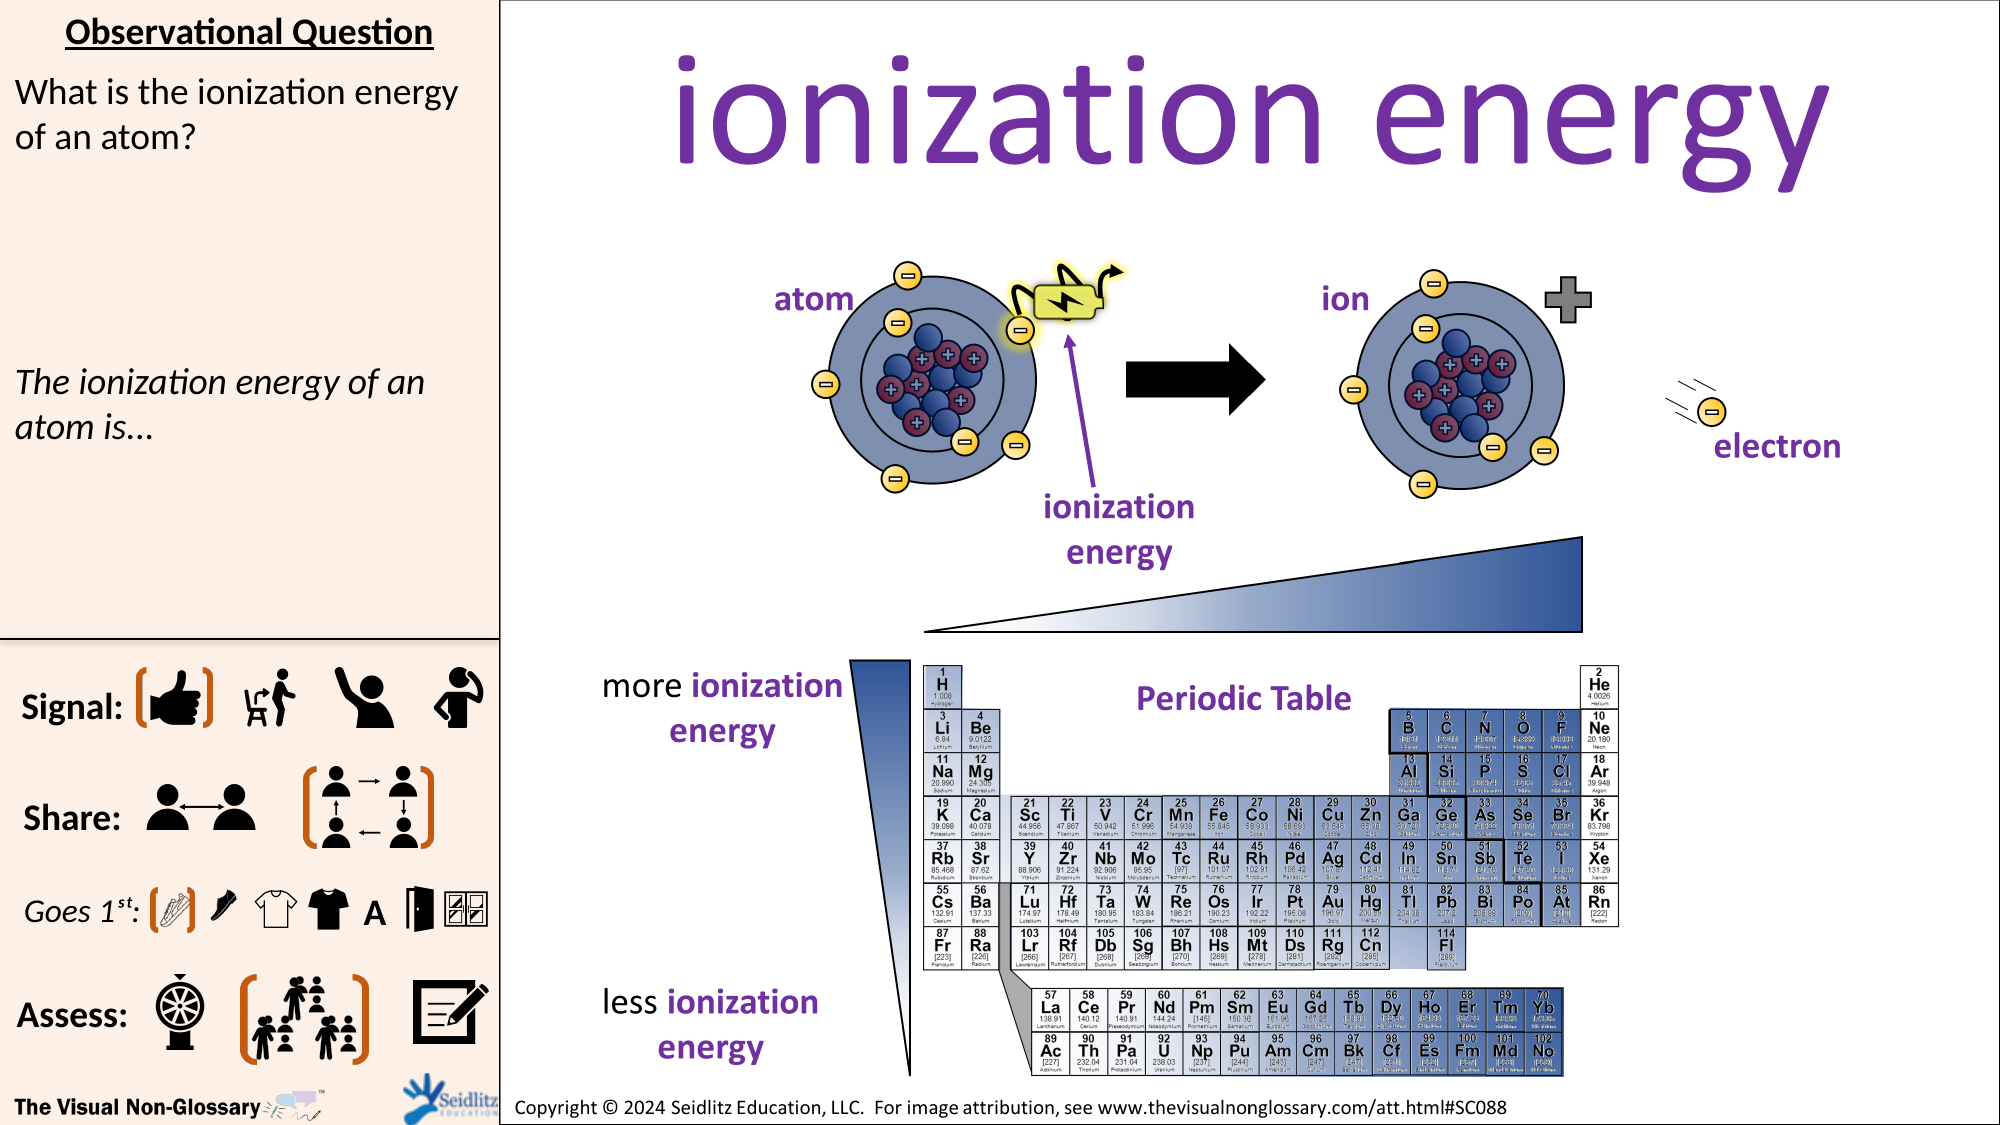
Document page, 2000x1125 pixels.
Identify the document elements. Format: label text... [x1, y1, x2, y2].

picture [403, 1073, 498, 1125]
text_box What is the ionization energy of an atom? [0, 59, 494, 165]
picture [253, 886, 299, 932]
picture [239, 667, 301, 728]
picture [334, 667, 395, 728]
text_box Observational Question [50, 0, 449, 59]
picture [149, 886, 196, 934]
text_box Share: [8, 785, 137, 846]
picture [305, 886, 352, 932]
text_box Assess: [1, 982, 137, 1043]
picture [239, 974, 370, 1066]
picture [202, 886, 241, 925]
picture [136, 667, 214, 728]
picture [413, 974, 490, 1051]
picture [0, 1084, 328, 1125]
text_box A [348, 880, 402, 941]
text_box Signal: [6, 674, 136, 735]
picture [499, 0, 2000, 1125]
picture [397, 886, 490, 932]
picture [145, 784, 257, 830]
text_box The ionization energy of an atom is... [0, 349, 494, 455]
picture [142, 974, 218, 1051]
picture [428, 667, 490, 728]
picture [302, 766, 434, 850]
text_box Goes 1ˢᵗ: [9, 881, 156, 937]
